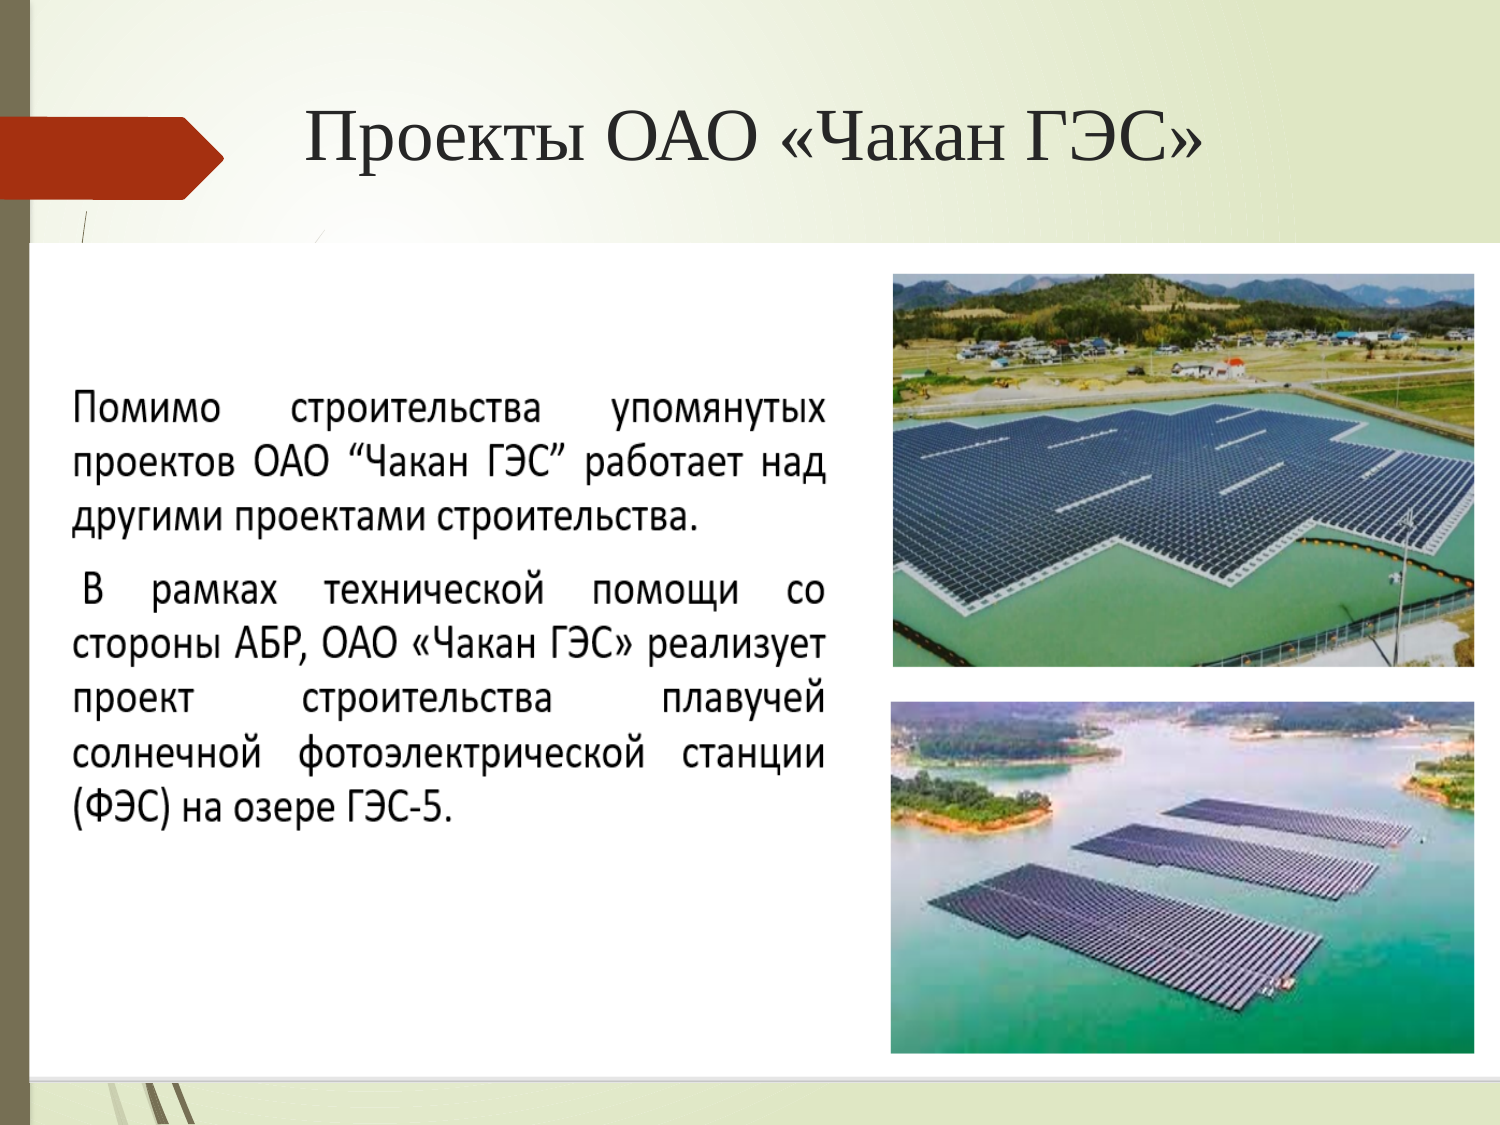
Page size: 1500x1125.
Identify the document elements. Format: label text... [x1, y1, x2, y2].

title Проекты ОАО «Чакан ГЭС» [289, 78, 1371, 243]
picture [29, 243, 1500, 1083]
